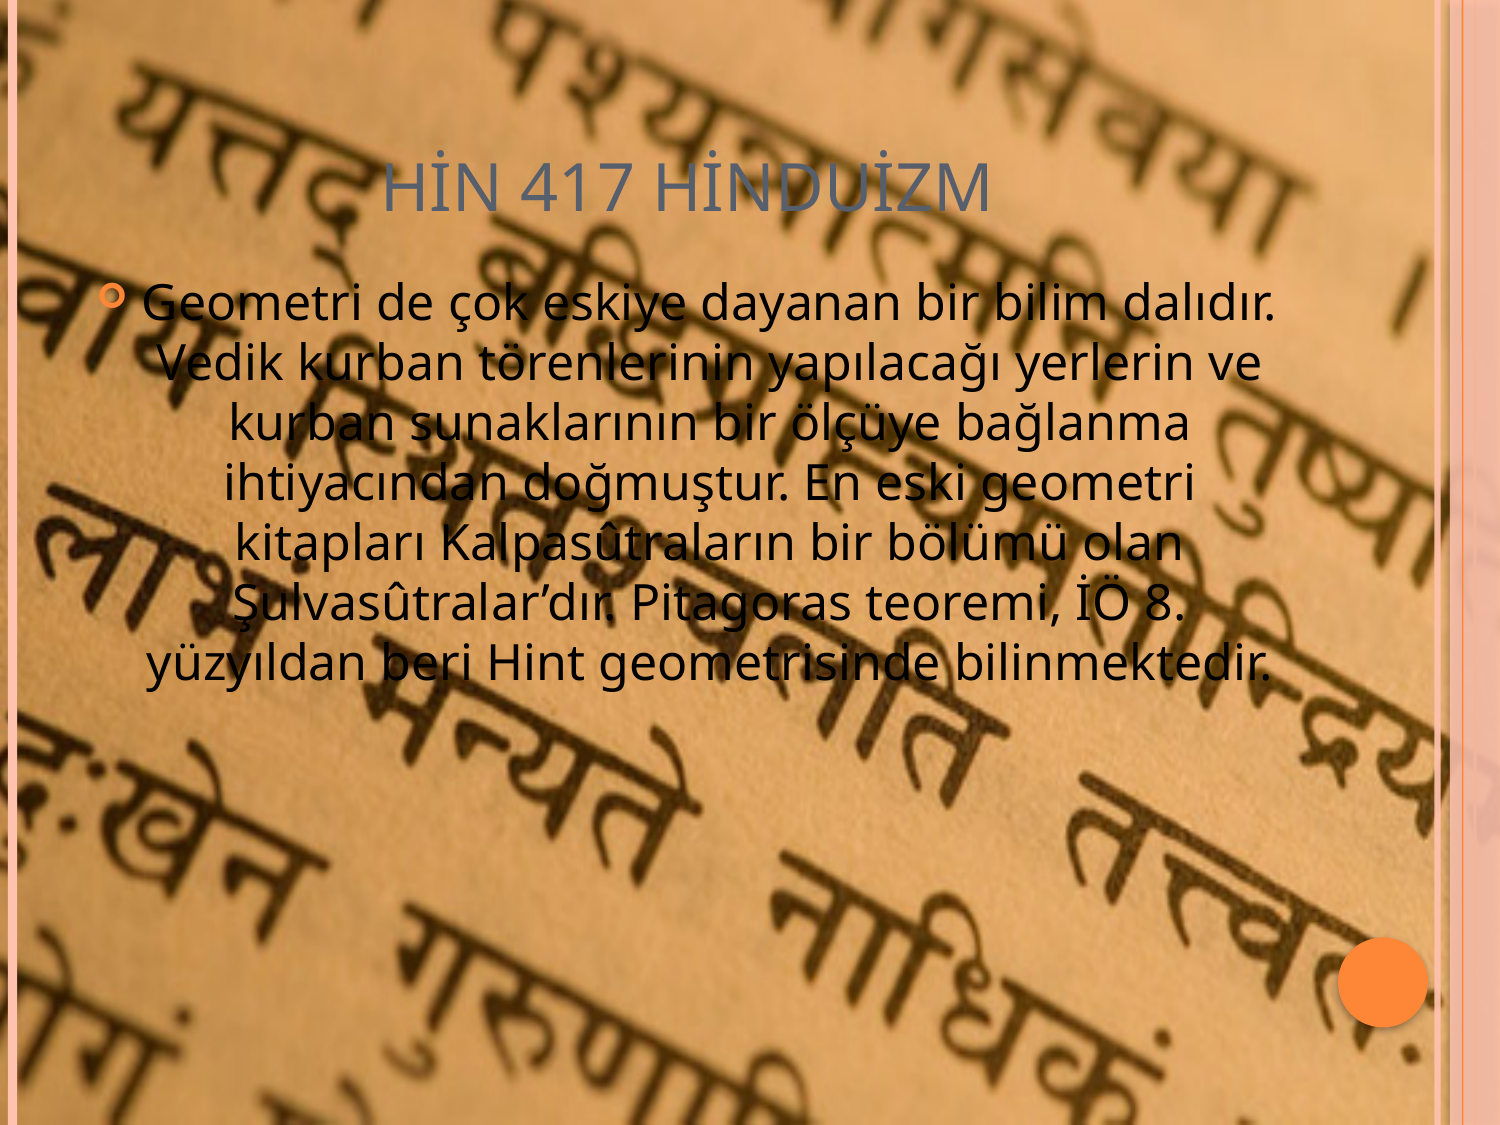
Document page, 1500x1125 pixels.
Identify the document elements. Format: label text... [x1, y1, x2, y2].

picture [18, 0, 1434, 1125]
list Geometri de çok eskiye dayanan bir bilim dalıdır. Vedik kurban törenlerinin yapılacağı yerlerin ve kurban sunaklarının bir ölçüye bağlanma ihtiyacından doğmuştur. En eski geometri kitapları Kalpasûtraların bir bölümü olan Şulvasûtralar’dır. Pitagoras teoremi, İÖ 8. yüzyıldan beri Hint geometrisinde bilinmektedir. [75, 262, 1300, 1062]
picture [1441, 0, 1449, 1125]
picture [0, 0, 7, 1125]
title HİN 417 HİNDUİZM [75, 45, 1300, 233]
